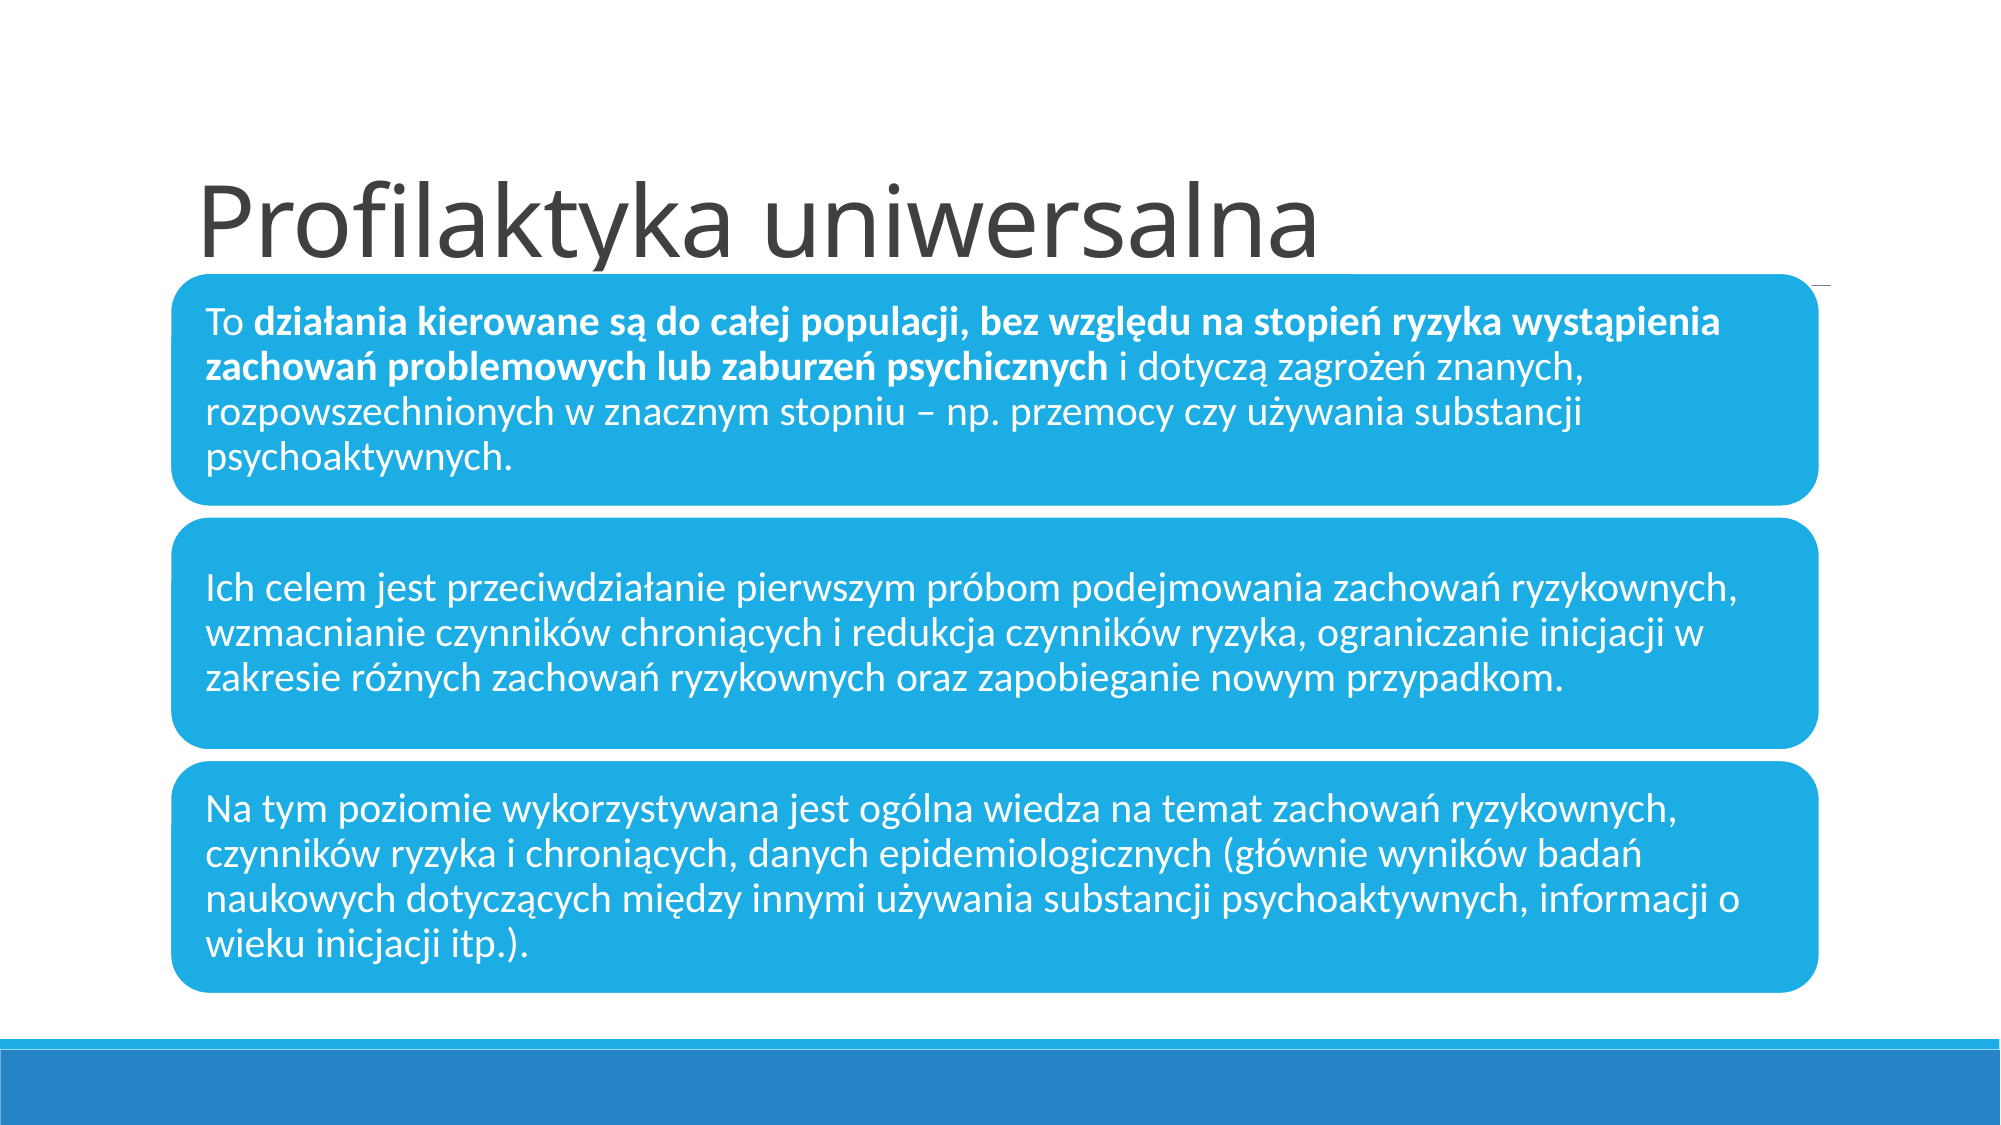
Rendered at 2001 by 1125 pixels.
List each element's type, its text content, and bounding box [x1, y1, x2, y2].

title Profilaktyka uniwersalna [180, 47, 1830, 254]
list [169, 254, 1821, 1012]
